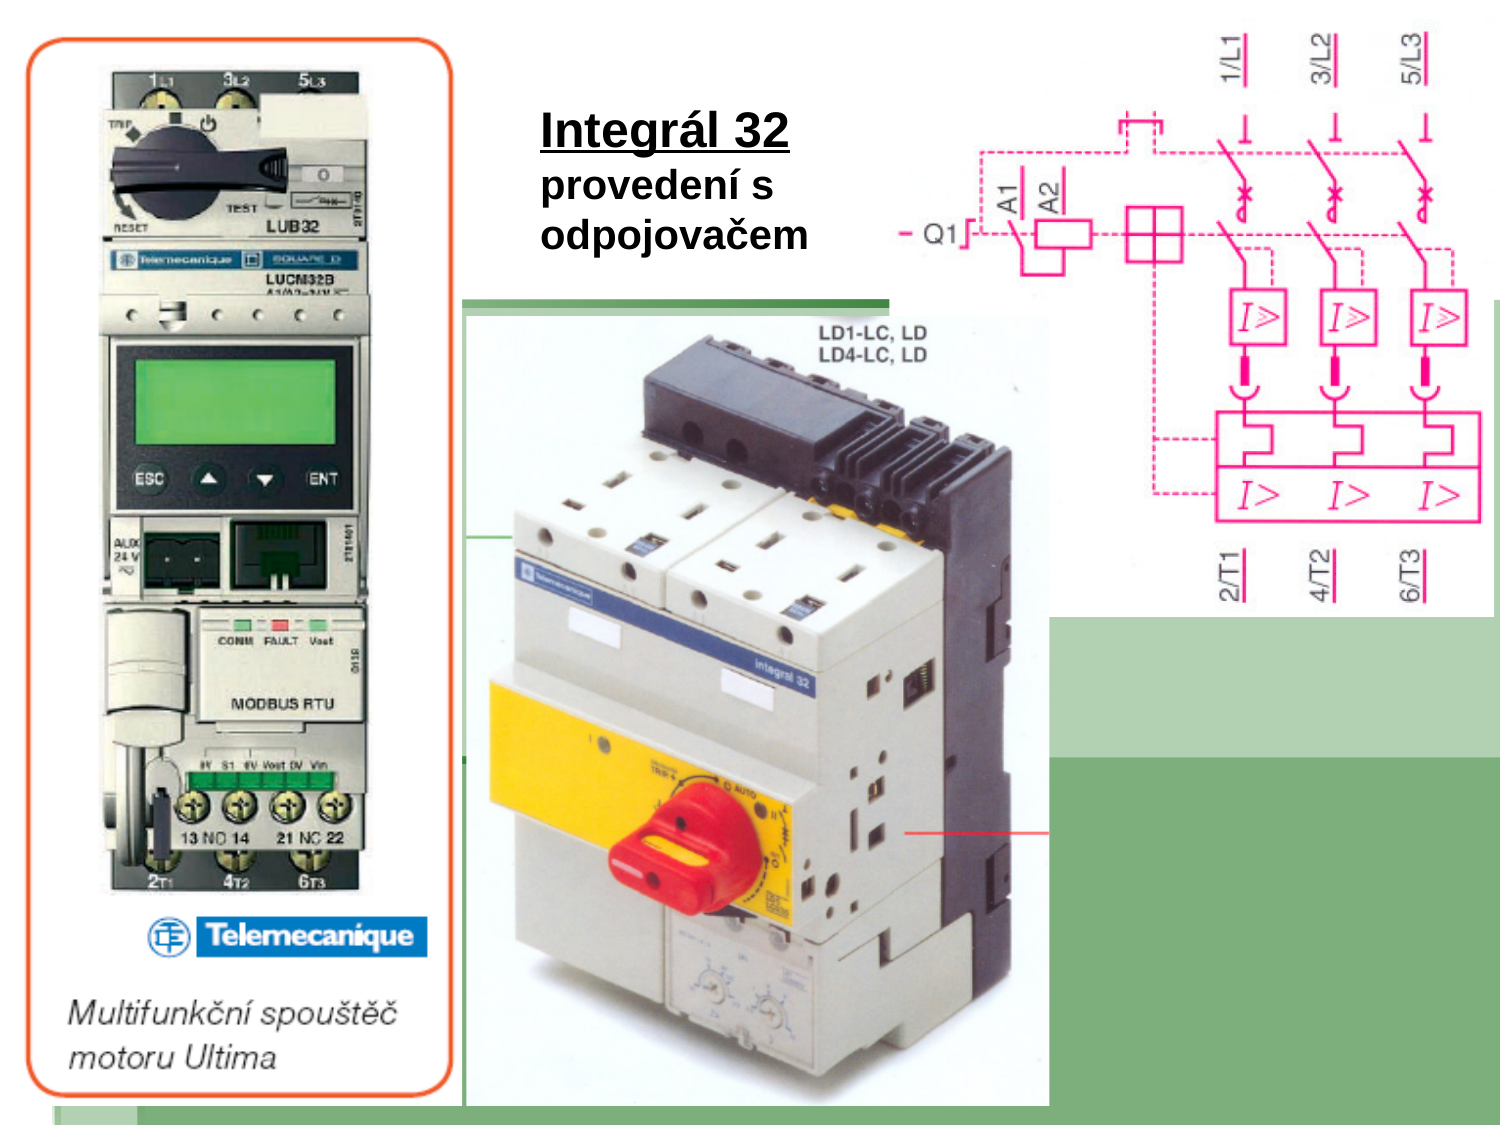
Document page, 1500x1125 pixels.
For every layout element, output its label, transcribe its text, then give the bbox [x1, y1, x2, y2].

picture [17, 30, 463, 1106]
text_box Integrál 32 provedení s odpojovačem [525, 90, 833, 265]
picture [466, 7, 1495, 1106]
